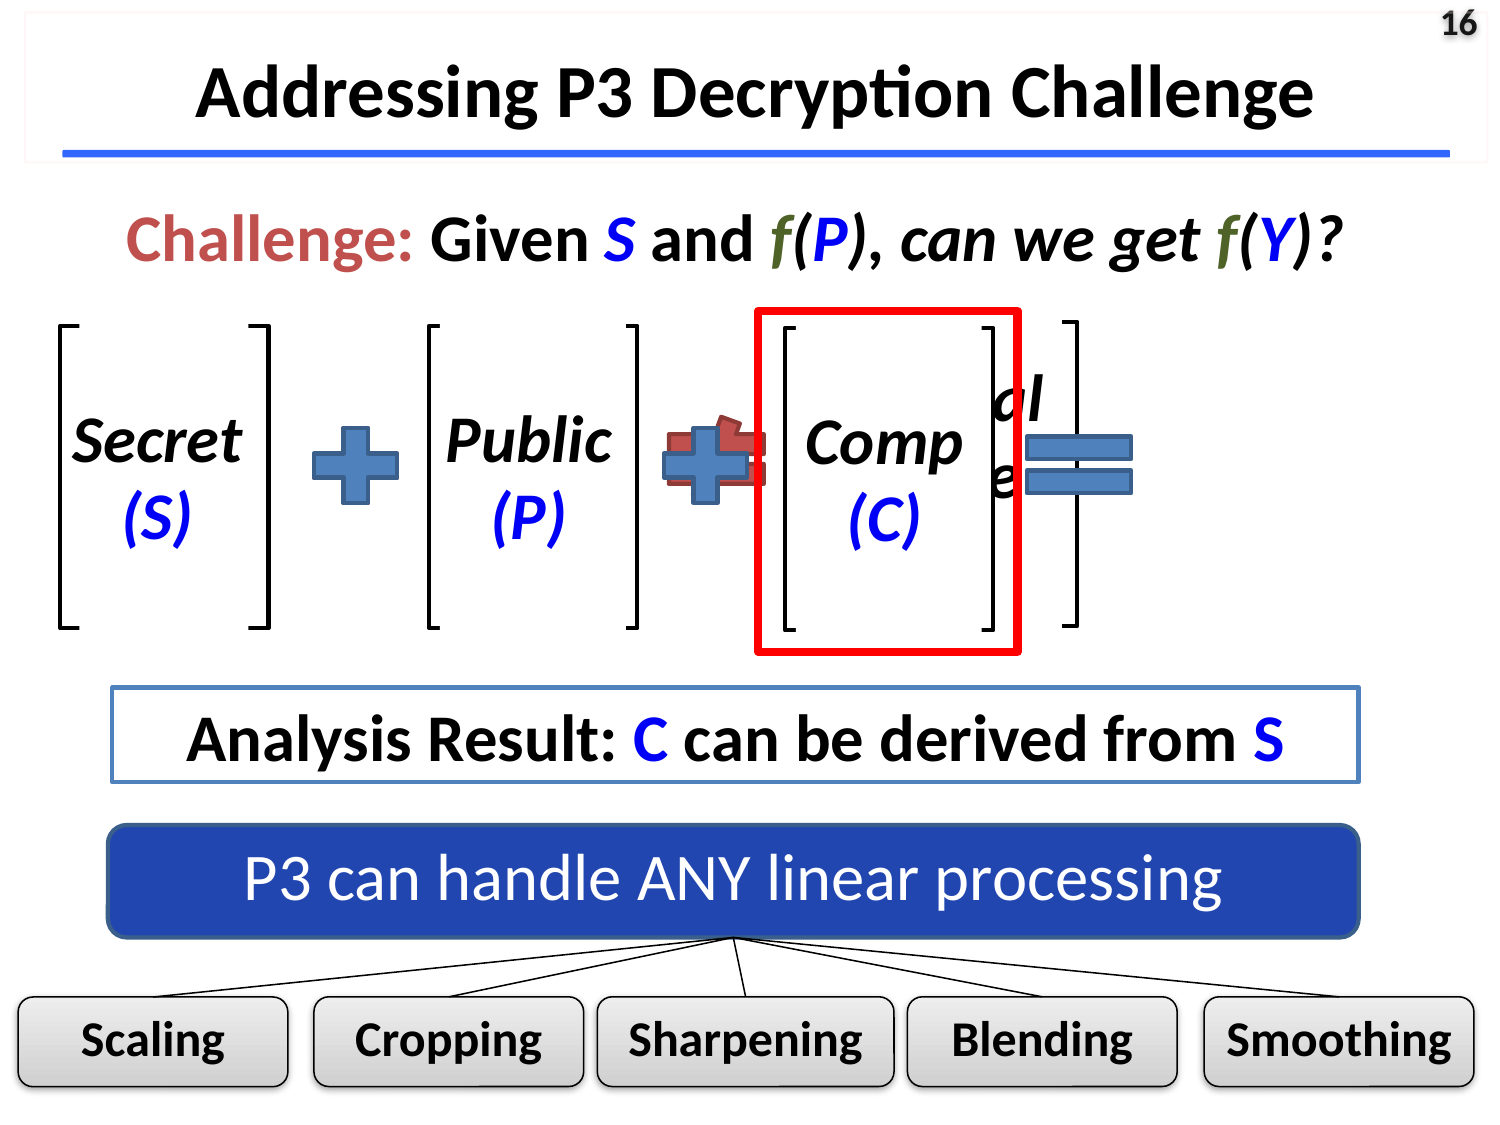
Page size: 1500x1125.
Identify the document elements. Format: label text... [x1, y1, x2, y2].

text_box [56, 301, 269, 663]
text_box Challenge: Given S and f(P), can we get f(Y)? [50, 187, 1421, 283]
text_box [298, 303, 1151, 665]
list Addressing P3 Decryption Challenge [24, 11, 1488, 163]
text_box P3 can handle ANY linear processing [105, 822, 1361, 935]
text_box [17, 937, 1475, 1087]
text_box Analysis Result: C can be derived from S [110, 685, 1361, 784]
